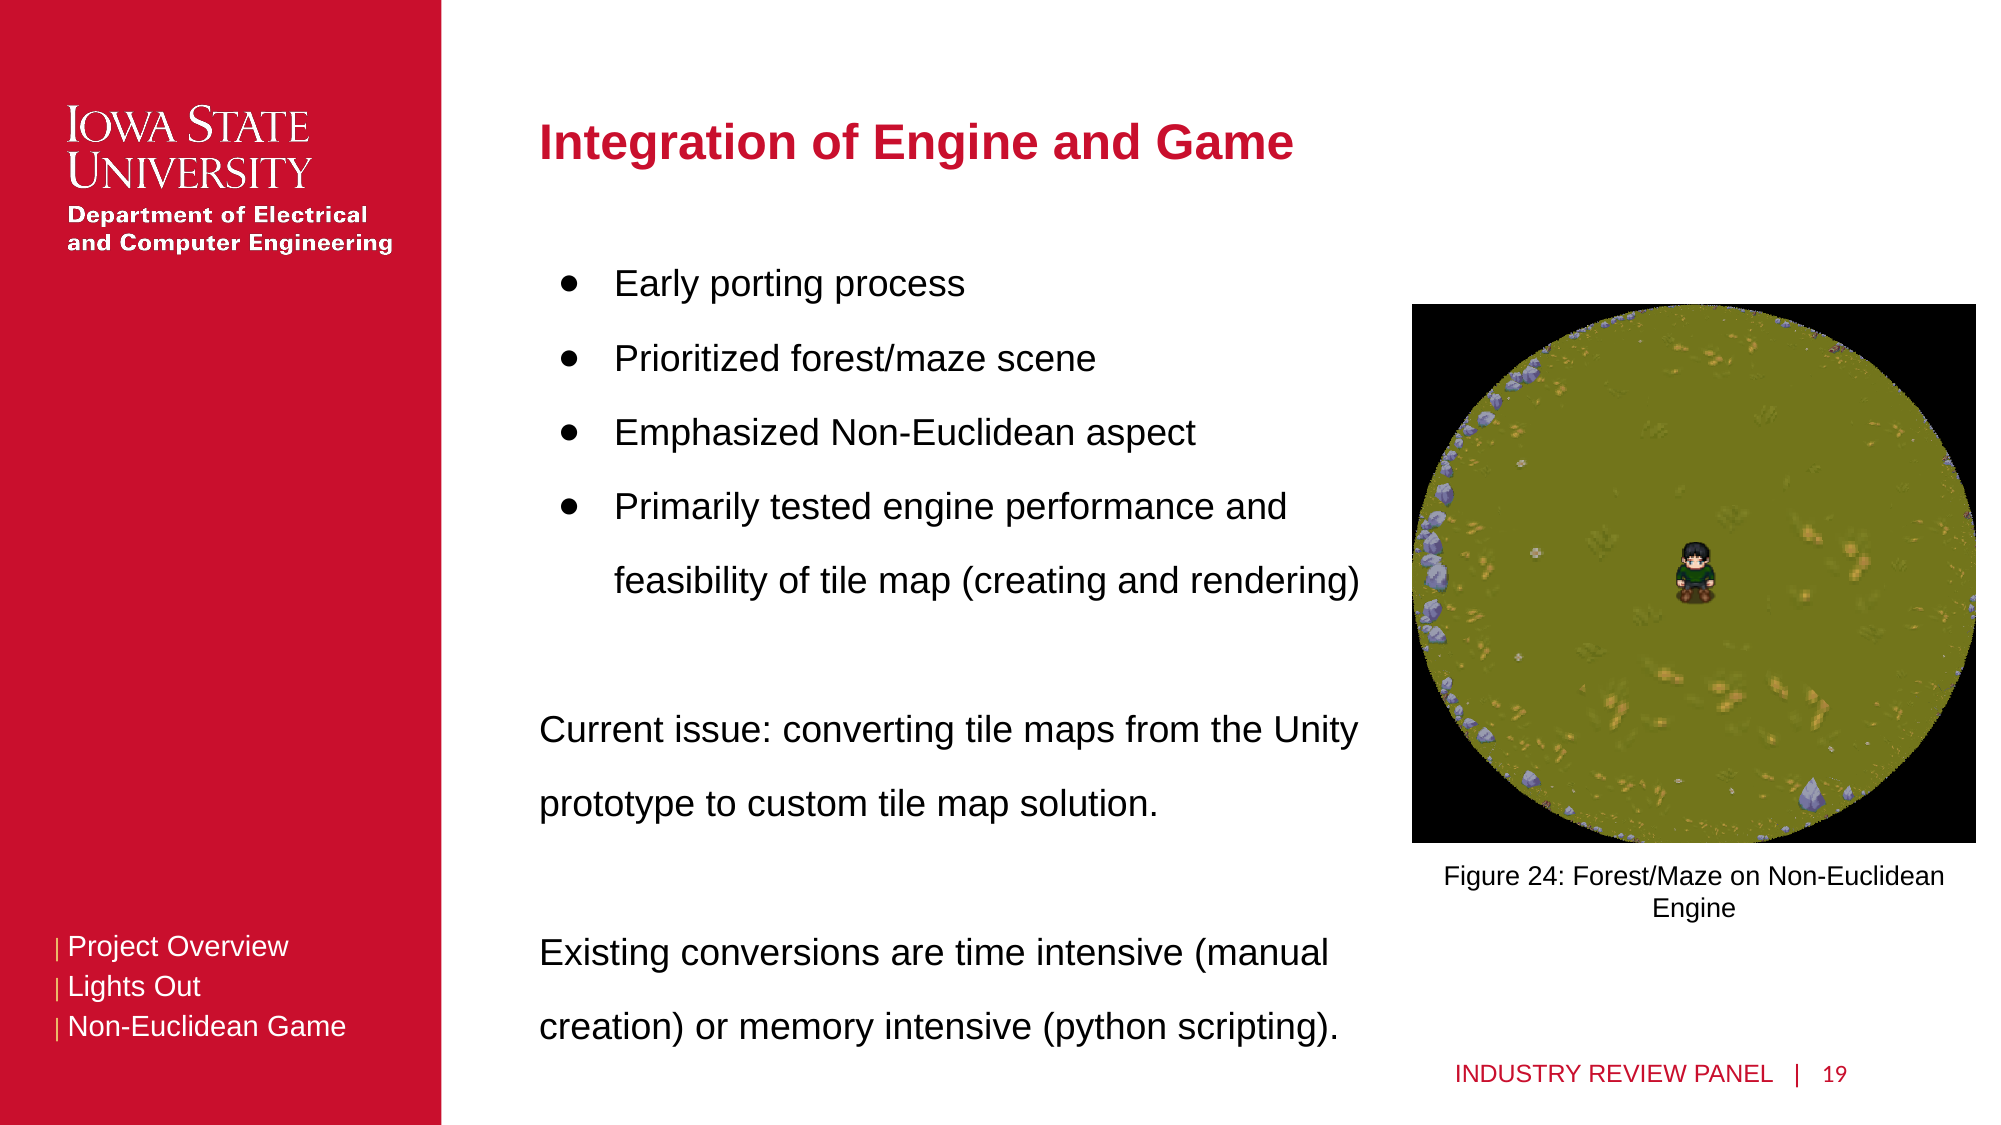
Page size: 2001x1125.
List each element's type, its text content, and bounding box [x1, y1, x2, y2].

picture [48, 87, 409, 268]
slide_number INDUSTRY REVIEW PANEL | ‹#› [1412, 1042, 1863, 1103]
text_box [0, 0, 442, 1125]
picture [1412, 302, 1976, 844]
text_box Integration of Engine and Game [524, 102, 1864, 178]
text_box | Project Overview | Lights Out | Non-Euclidean Game [38, 914, 442, 1050]
text_box Figure 24: Forest/Maze on Non-Euclidean Engine [1412, 849, 1976, 938]
text_box Early porting process Prioritized forest/maze scene Emphasized Non-Euclidean aspect Primarily tested engine performance and feasibility of tile map (creating and rendering) Current issue: converting tile maps from the Unity prototype to custom tile map solution. Existing conversions are time intensive (manual creation) or memory intensive (python scripting). [524, 222, 1390, 1055]
